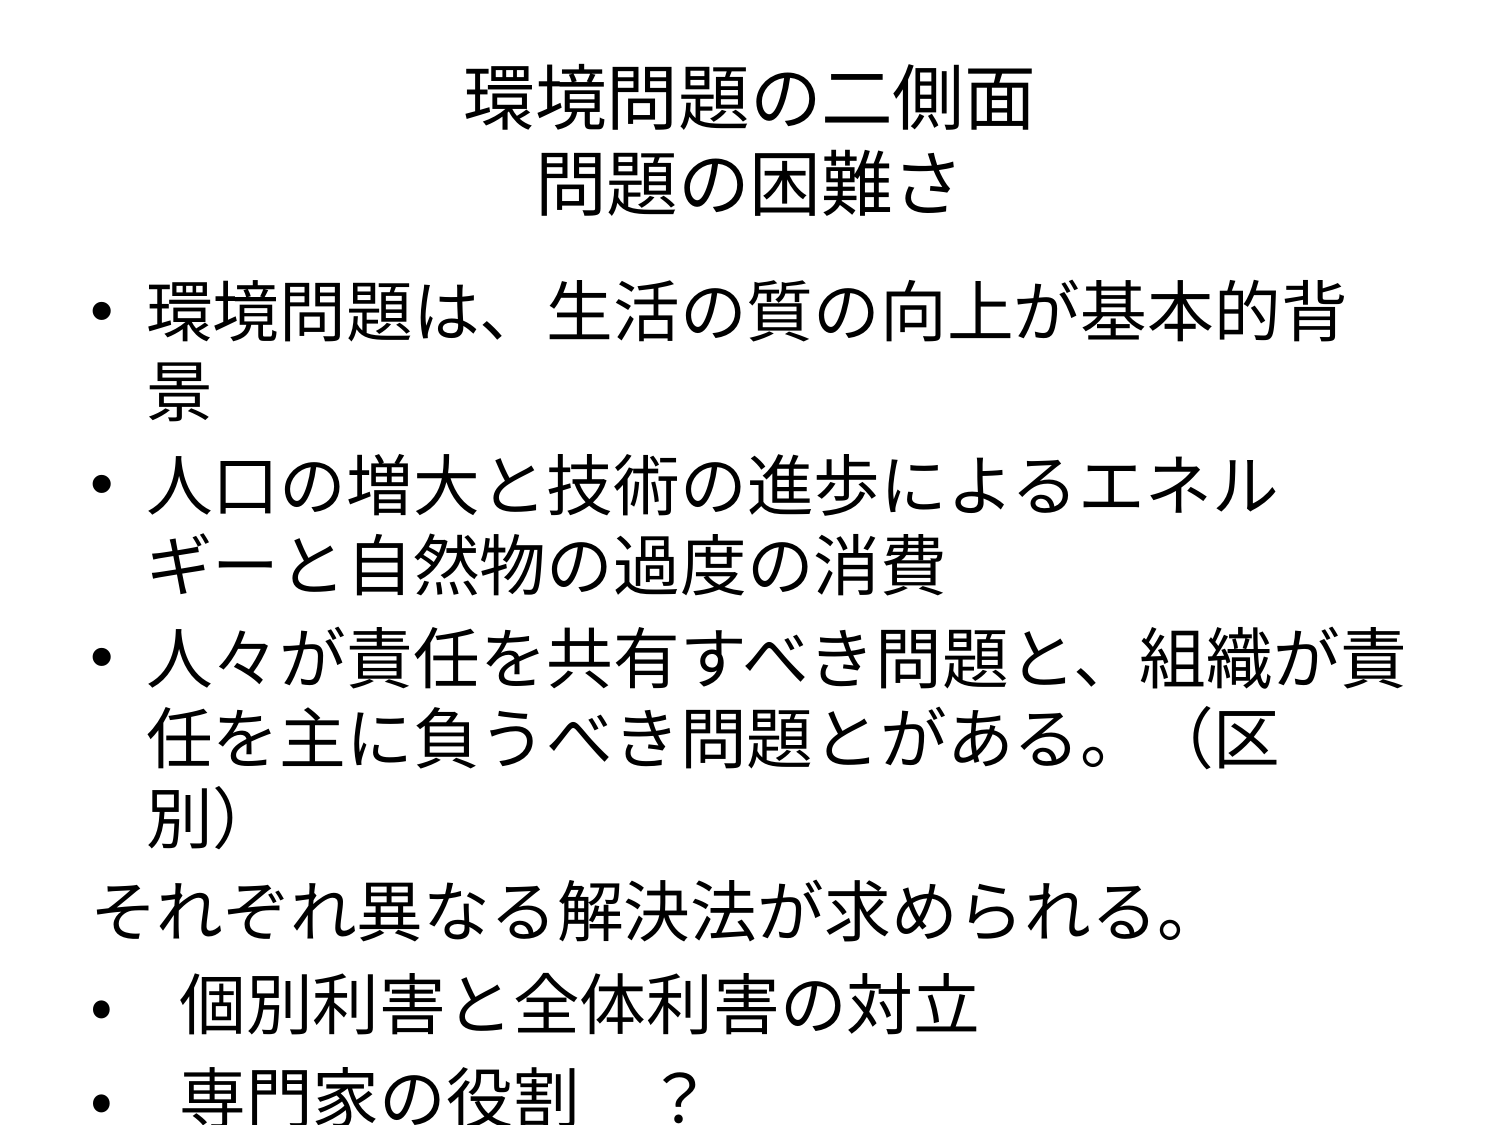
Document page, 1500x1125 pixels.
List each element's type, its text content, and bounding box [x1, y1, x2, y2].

title 環境問題の二側面 問題の困難さ [75, 45, 1425, 233]
list 環境問題は、生活の質の向上が基本的背景 人口の増大と技術の進歩によるエネルギーと自然物の過度の消費 人々が責任を共有すべき問題と、組織が責任を主に負うべき問題とがある。（区別） それぞれ異なる解決法が求められる。 ・ 個別利害と全体利害の対立 ・ 専門家の役割 ？ [75, 262, 1425, 1005]
